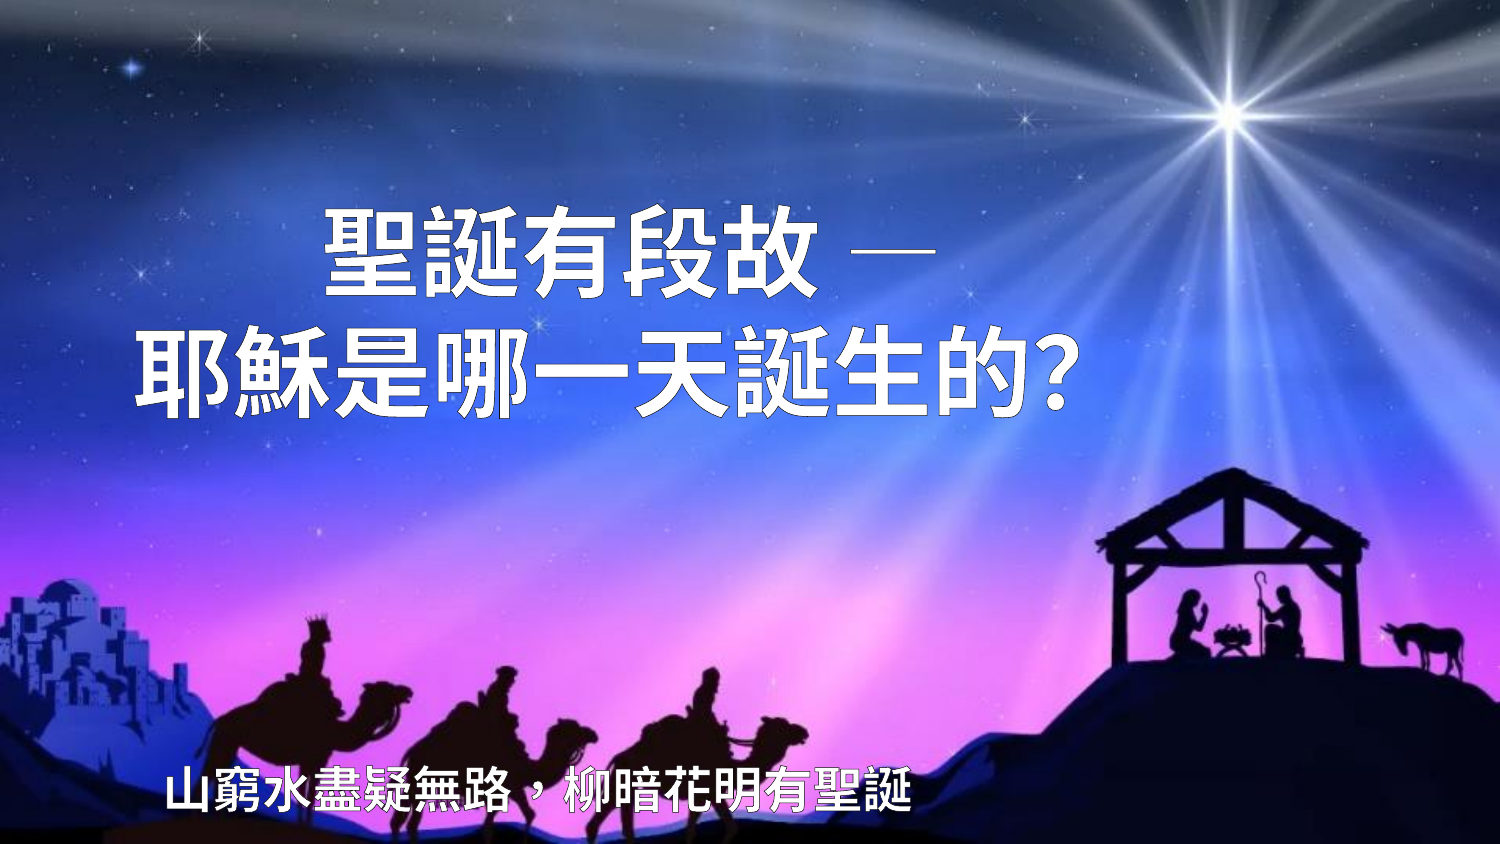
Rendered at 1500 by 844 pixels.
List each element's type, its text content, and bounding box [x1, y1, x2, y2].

title 聖誕有段故 — 耶穌是哪一天誕生的？ [41, 149, 1223, 470]
text_box 山窮水盡疑無路，柳暗花明有聖誕 [17, 752, 1058, 824]
picture [0, 0, 1500, 844]
